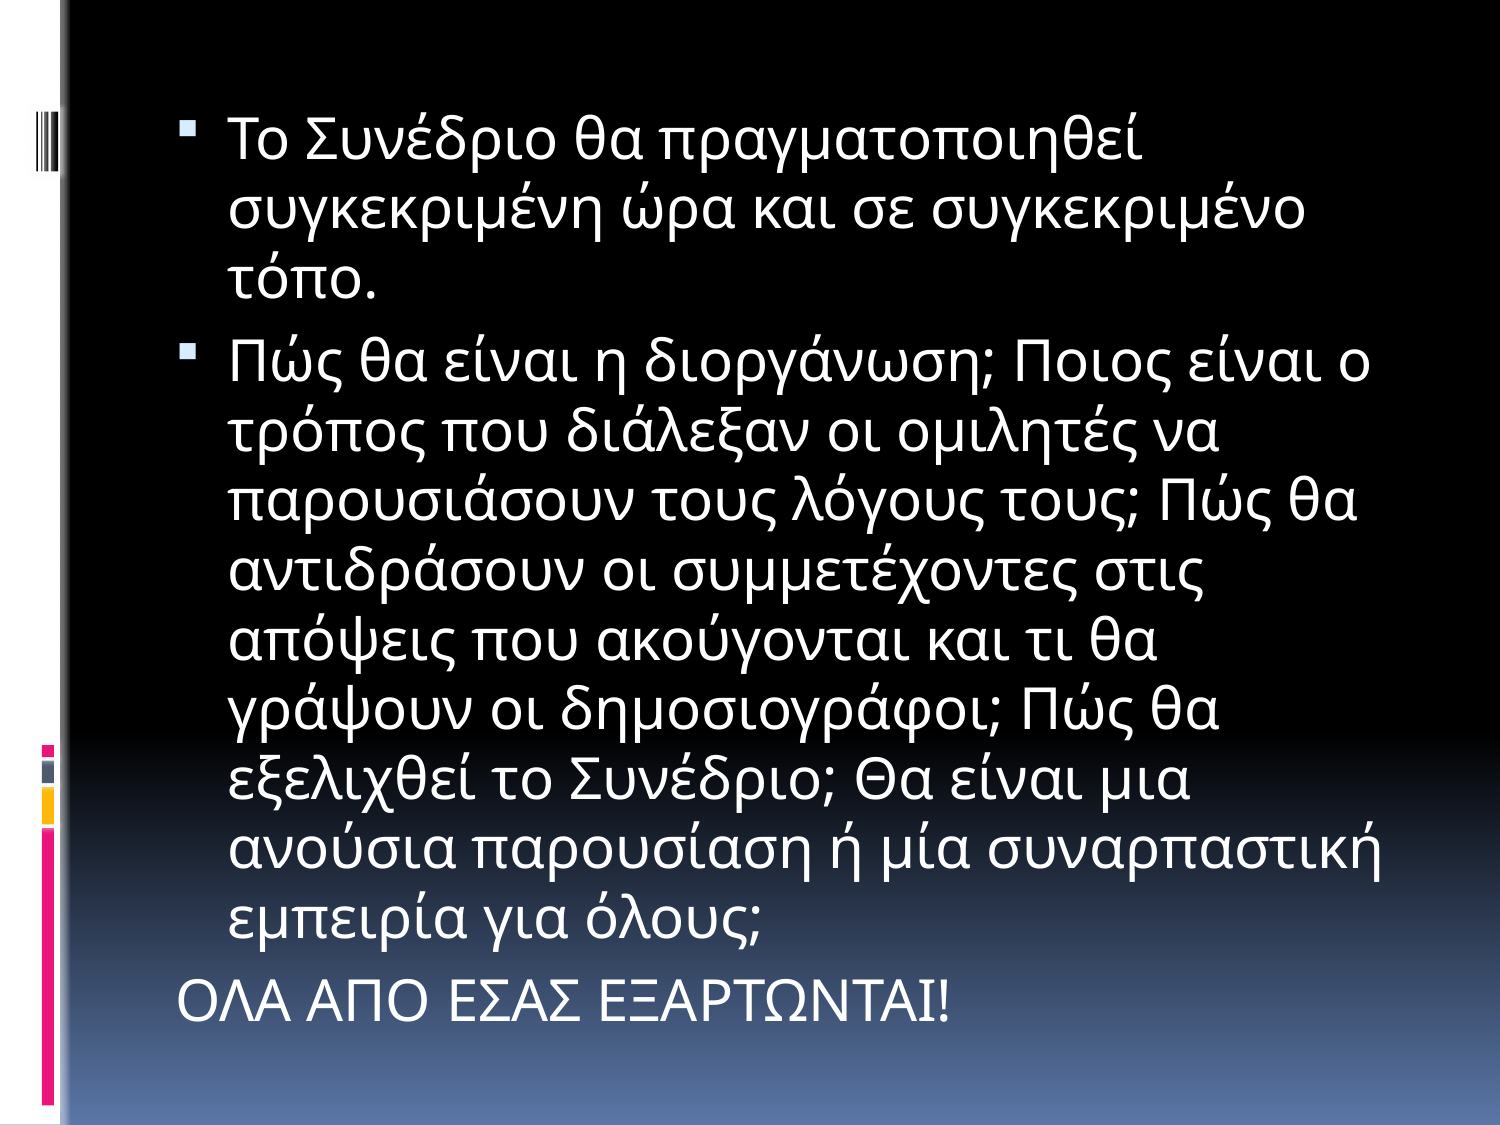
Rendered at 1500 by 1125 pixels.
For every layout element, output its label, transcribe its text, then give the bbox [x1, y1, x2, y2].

list Το Συνέδριο θα πραγματοποιηθεί συγκεκριμένη ώρα και σε συγκεκριμένο τόπο. Πώς θα είναι η διοργάνωση; Ποιος είναι ο τρόπος που διάλεξαν οι ομιλητές να παρουσιάσουν τους λόγους τους; Πώς θα αντιδράσουν οι συμμετέχοντες στις απόψεις που ακούγονται και τι θα γράψουν οι δημοσιογράφοι; Πώς θα εξελιχθεί το Συνέδριο; Θα είναι μια ανούσια παρουσίαση ή μία συναρπαστική εμπειρία για όλους; ΟΛΑ ΑΠΟ ΕΣΑΣ ΕΞΑΡΤΩΝΤΑΙ! [150, 93, 1425, 1043]
